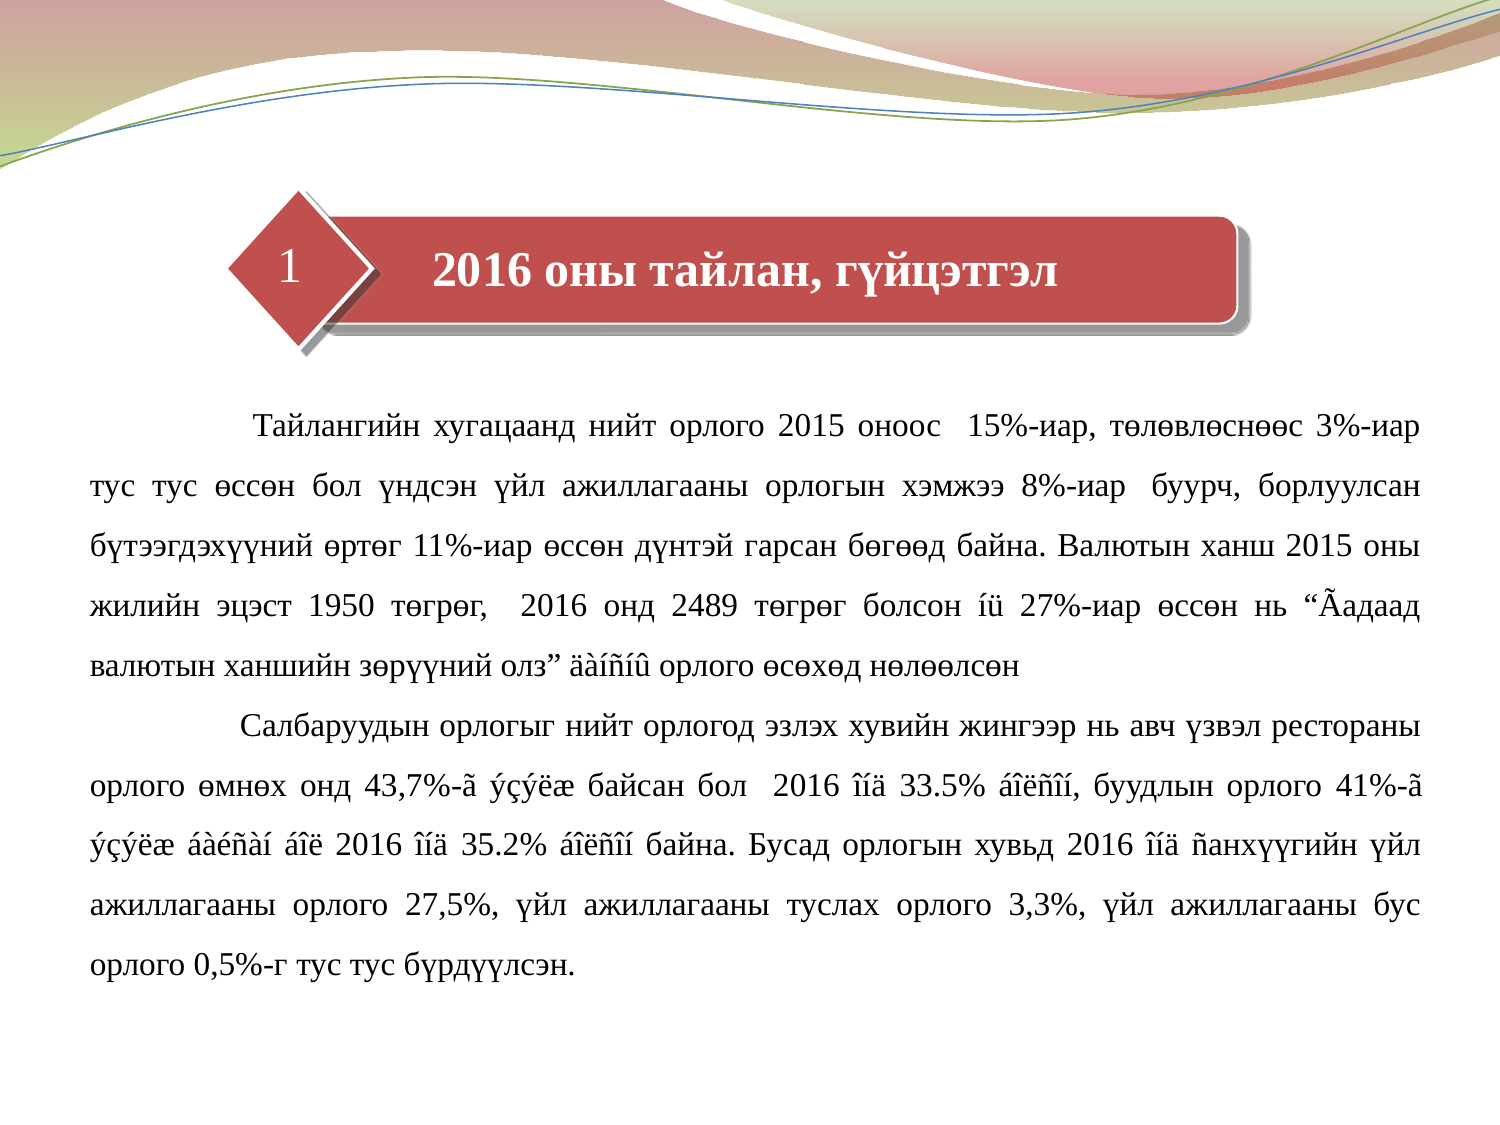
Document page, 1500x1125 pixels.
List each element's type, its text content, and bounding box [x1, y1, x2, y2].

text_box Тайлангийн хугацаанд нийт орлого 2015 оноос 15%-иар, төлөвлөснөөс 3%-иар тус тус өссөн бол үндсэн үйл ажиллагааны орлогын хэмжээ 8%-иар буурч, борлуулсан бүтээгдэхүүний өртөг 11%-иар өссөн дүнтэй гарсан бөгөөд байна. Валютын ханш 2015 оны жилийн эцэст 1950 төгрөг, 2016 онд 2489 төгрөг болсон íü 27%-иар өссөн нь “Ãадаад валютын ханшийн зөрүүний олз” äàíñíû орлого өсөхөд нөлөөлсөн Салбаруудын орлогыг нийт орлогод эзлэх хувийн жингээр нь авч үзвэл рестораны орлого өмнөх онд 43,7%-ã ýçýëæ байсан бол 2016 îíä 33.5% áîëñîí, буудлын орлого 41%-ã ýçýëæ áàéñàí áîë 2016 îíä 35.2% áîëñîí байна. Бусад орлогын хувьд 2016 îíä ñанхүүгийн үйл ажиллагааны орлого 27,5%, үйл ажиллагааны туслах орлого 3,3%, үйл ажиллагааны бус орлого 0,5%-г тус тус бүрдүүлсэн. [74, 376, 1438, 1030]
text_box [224, 186, 1238, 426]
